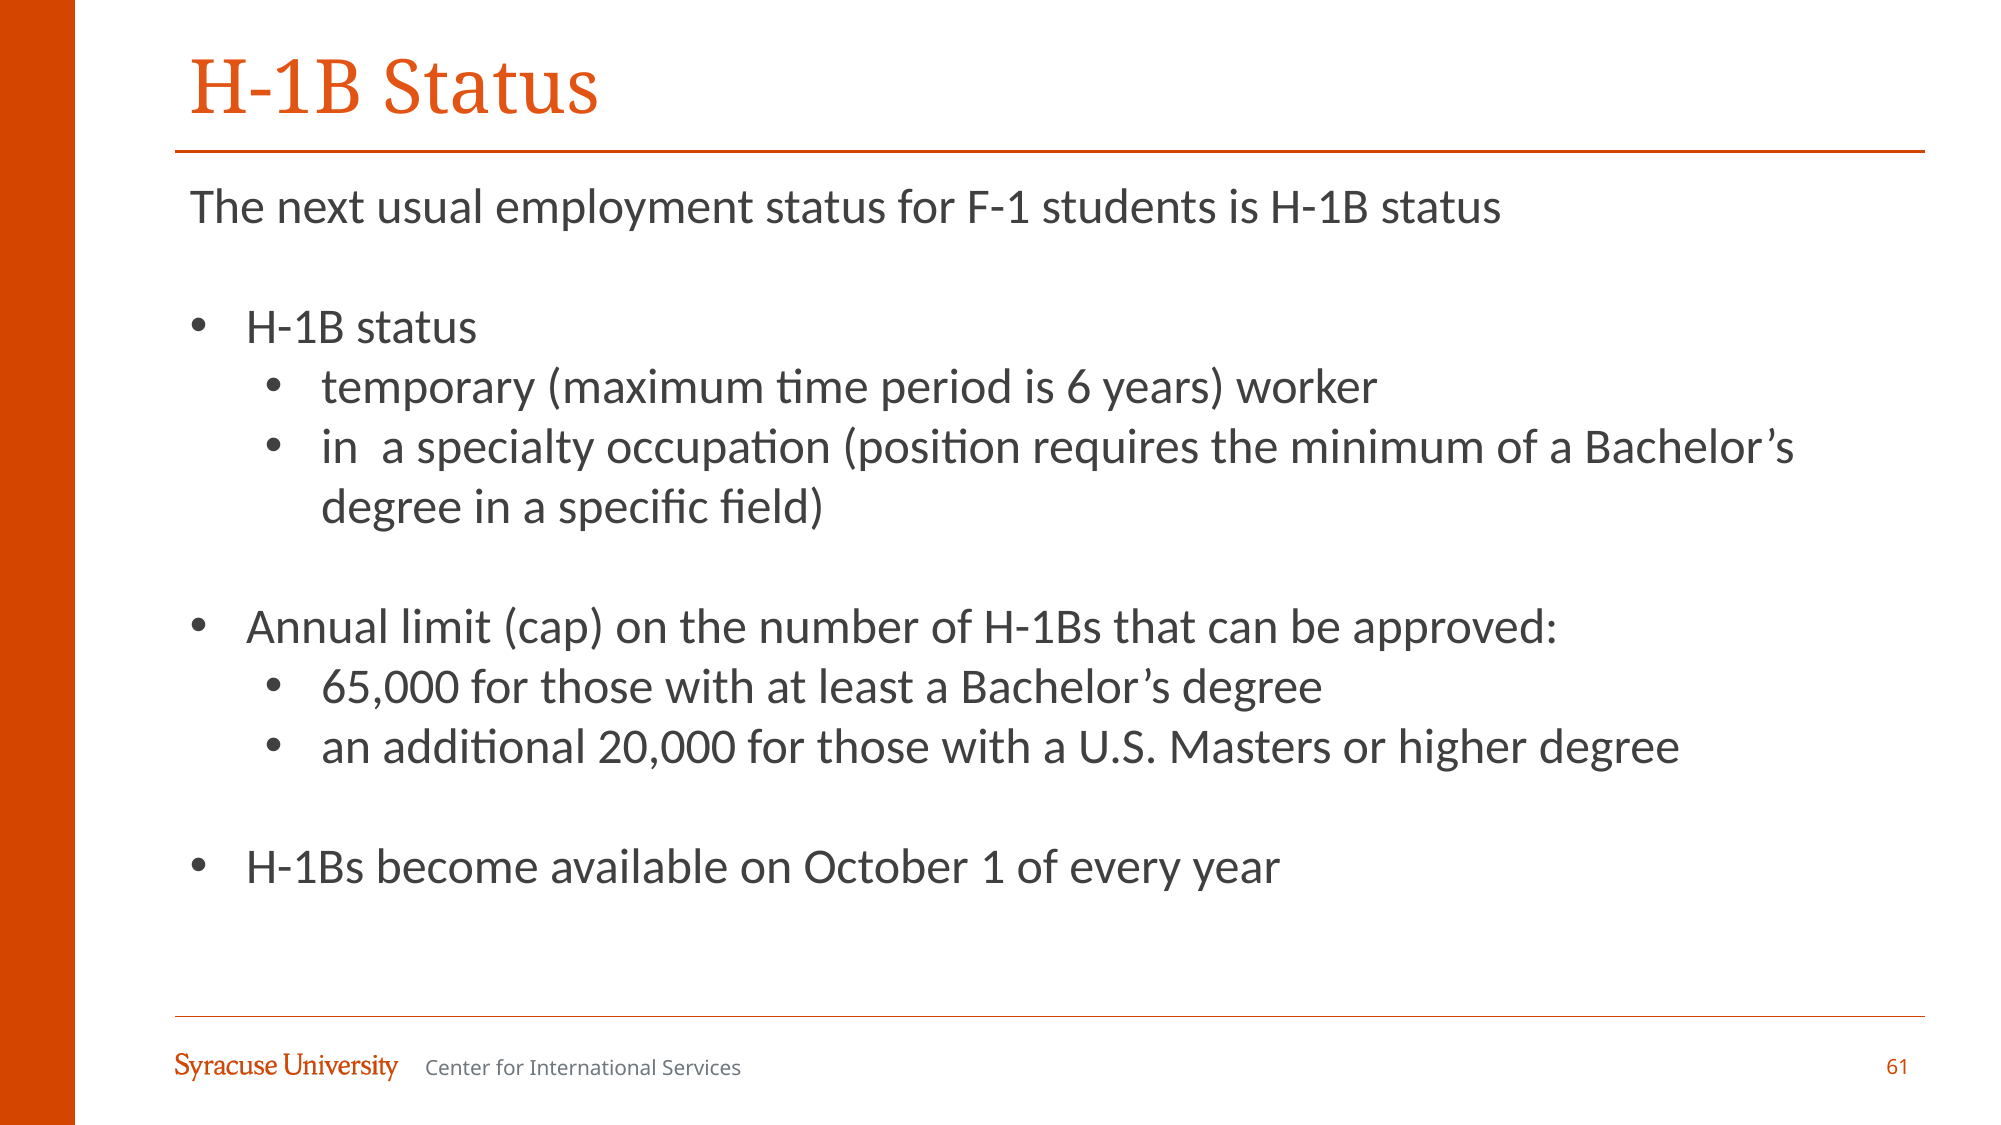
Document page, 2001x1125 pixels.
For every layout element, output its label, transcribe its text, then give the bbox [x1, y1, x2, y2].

list Center for International Services [410, 1039, 1825, 1098]
slide_number 61 [1825, 1037, 1925, 1099]
title H-1B Status [174, 41, 1925, 131]
picture [174, 1052, 399, 1082]
text_box The next usual employment status for F-1 students is H-1B status H-1B status temporary (maximum time period is 6 years) worker in a specialty occupation (position requires the minimum of a Bachelor’s degree in a specific field) Annual limit (cap) on the number of H-1Bs that can be approved: 65,000 for those with at least a Bachelor’s degree an additional 20,000 for those with a U.S. Masters or higher degree H-1Bs become available on October 1 of every year [174, 166, 1881, 962]
